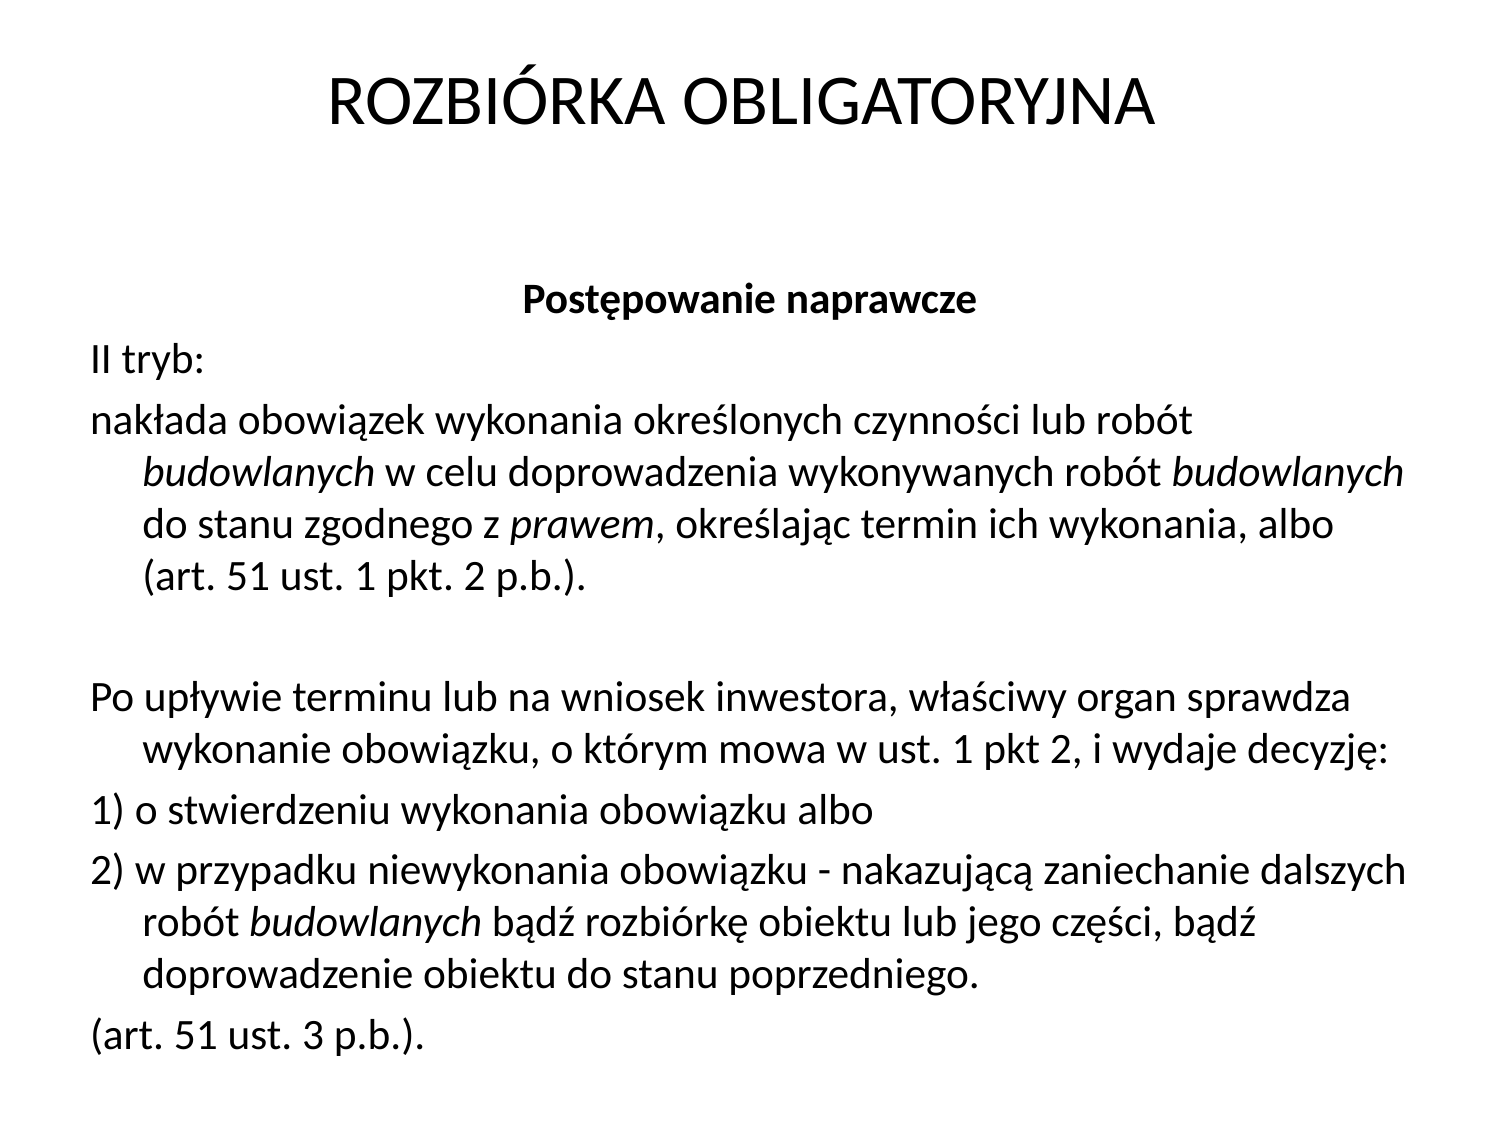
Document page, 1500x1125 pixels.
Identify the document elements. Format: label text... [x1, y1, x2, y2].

list Postępowanie naprawcze II tryb: nakłada obowiązek wykonania określonych czynności lub robót budowlanych w celu doprowadzenia wykonywanych robót budowlanych do stanu zgodnego z prawem, określając termin ich wykonania, albo (art. 51 ust. 1 pkt. 2 p.b.). Po upływie terminu lub na wniosek inwestora, właściwy organ sprawdza wykonanie obowiązku, o którym mowa w ust. 1 pkt 2, i wydaje decyzję: 1) o stwierdzeniu wykonania obowiązku albo 2) w przypadku niewykonania obowiązku - nakazującą zaniechanie dalszych robót budowlanych bądź rozbiórkę obiektu lub jego części, bądź doprowadzenie obiektu do stanu poprzedniego. (art. 51 ust. 3 p.b.). [75, 262, 1425, 1094]
title ROZBIÓRKA OBLIGATORYJNA [75, 45, 1425, 233]
